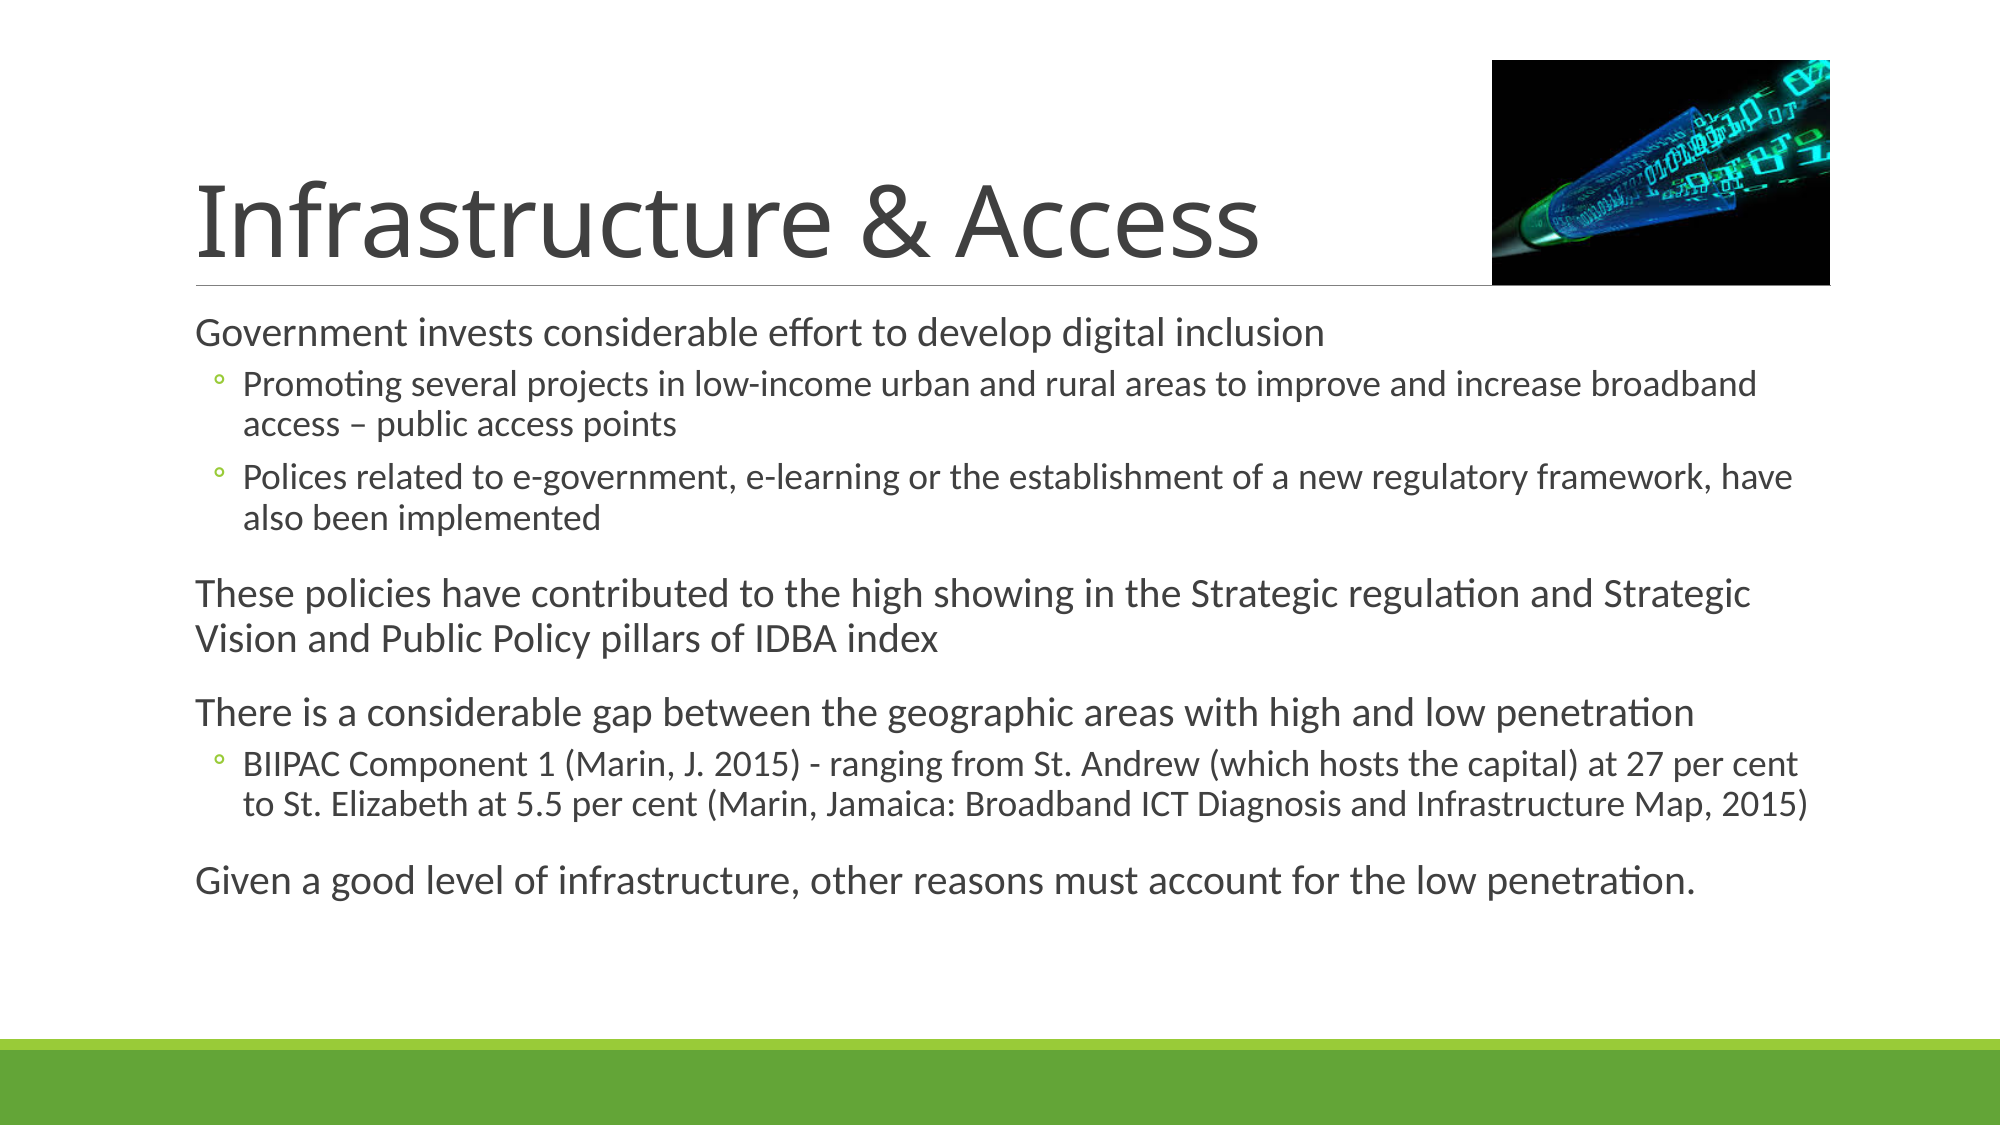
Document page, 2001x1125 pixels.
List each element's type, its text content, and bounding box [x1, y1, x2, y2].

title Infrastructure & Access [180, 47, 1830, 285]
list Government invests considerable effort to develop digital inclusion Promoting several projects in low-income urban and rural areas to improve and increase broadband access – public access points Polices related to e-government, e-learning or the establishment of a new regulatory framework, have also been implemented These policies have contributed to the high showing in the Strategic regulation and Strategic Vision and Public Policy pillars of IDBA index There is a considerable gap between the geographic areas with high and low penetration BIIPAC Component 1 (Marin, J. 2015) - ranging from St. Andrew (which hosts the capital) at 27 per cent to St. Elizabeth at 5.5 per cent (Marin, Jamaica: Broadband ICT Diagnosis and Infrastructure Map, 2015) Given a good level of infrastructure, other reasons must account for the low penetration. [180, 302, 1830, 1001]
